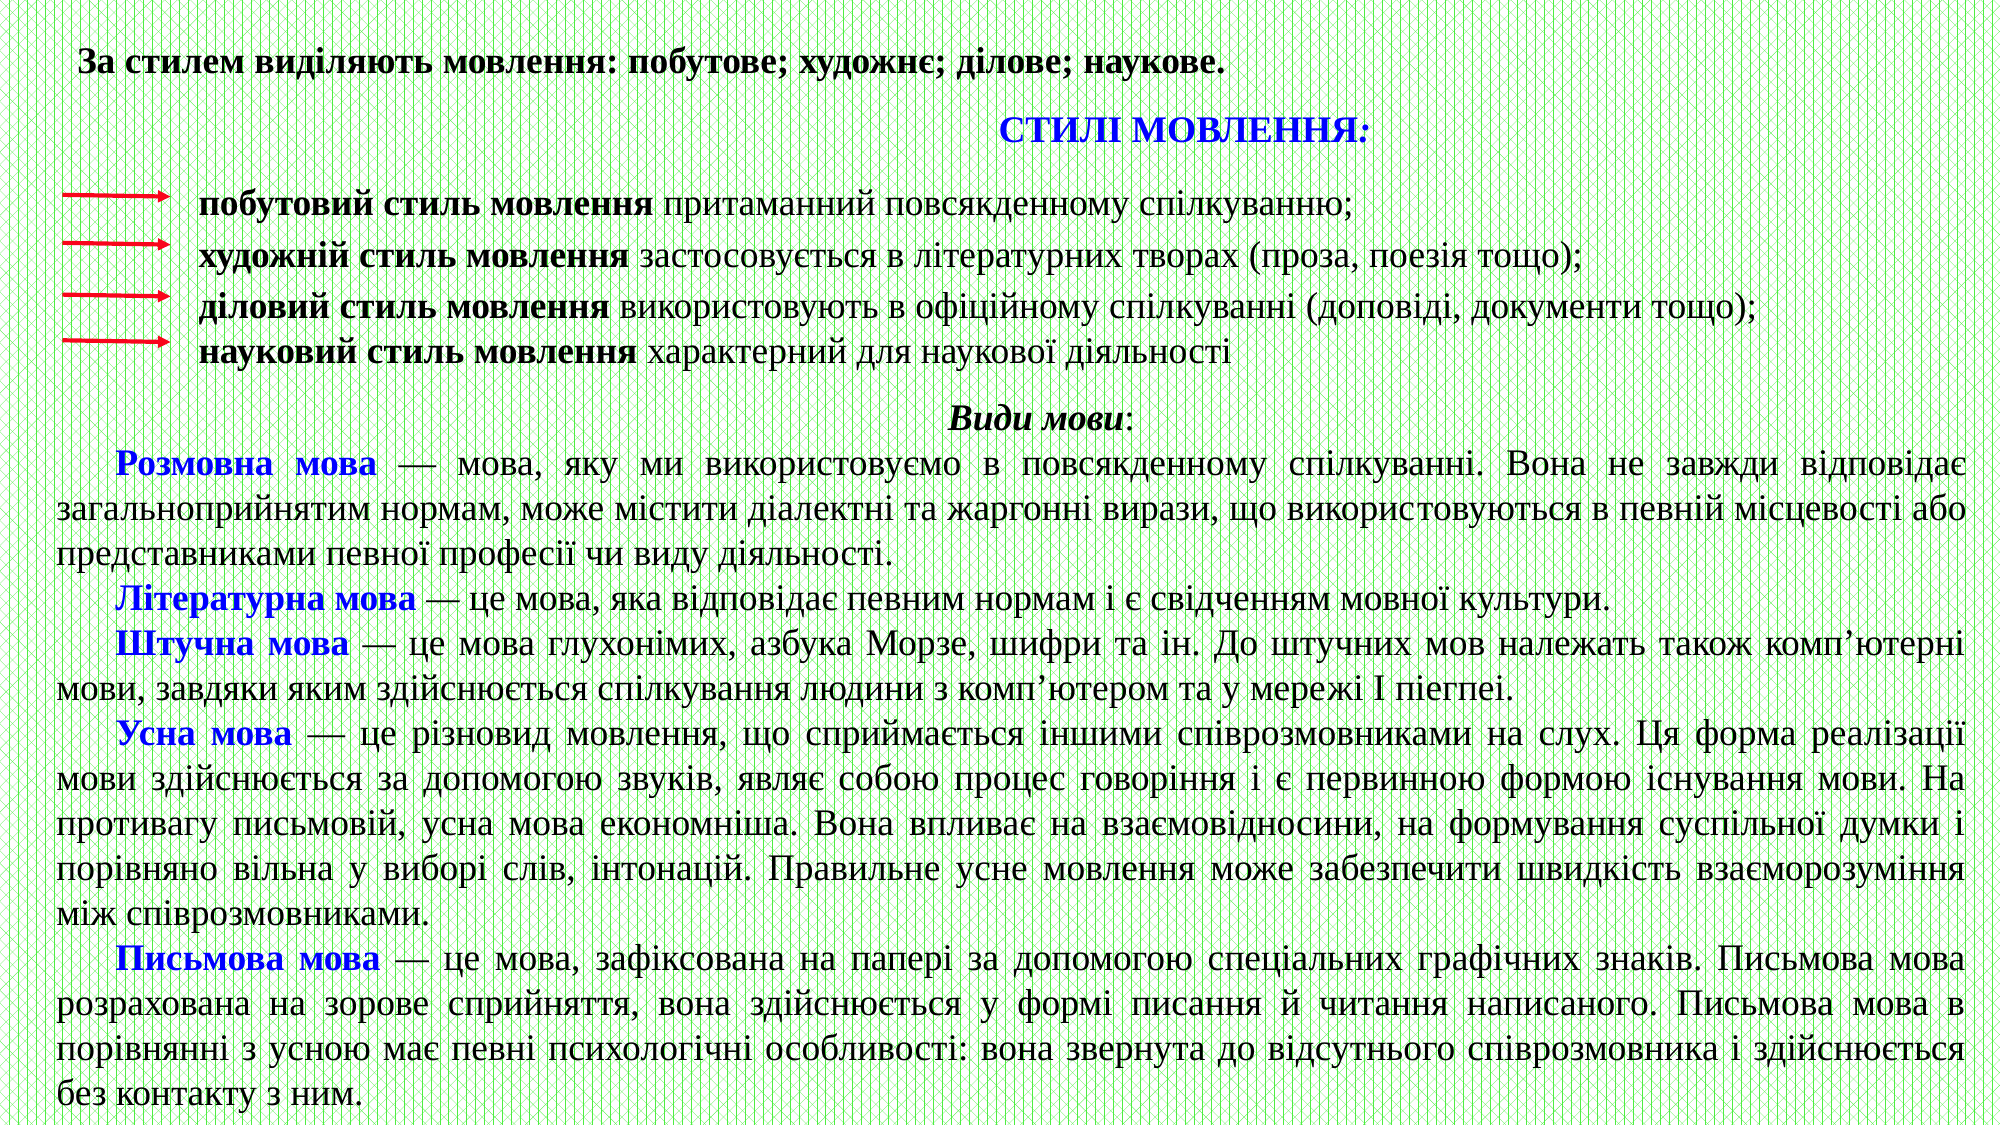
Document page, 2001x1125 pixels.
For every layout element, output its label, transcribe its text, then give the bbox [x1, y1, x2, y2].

text_box побутовий стиль мовлення притаманний повсякденному спілкуванню; художній стиль мовлення застосовується в літературних творах (проза, поезія тощо); діловий стиль мовлення використовують в офіційному спіл­куванні (доповіді, документи тощо); науковий стиль мовлення характерний для наукової діяль­ності [183, 163, 1923, 379]
text_box Види мови: Розмовна мова — мова, яку ми використовуємо в повсякденно­му спілкуванні. Вона не завжди відповідає загальноприйнятим нормам, може містити діалектні та жаргонні вирази, що викорис­товуються в певній місцевості або представниками певної професії чи виду діяльності. Літературна мова — це мова, яка відповідає певним нормам і є свідченням мовної культури. Штучна мова — це мова глухонімих, азбука Морзе, шифри та ін. До штучних мов належать також комп’ютерні мови, завдяки яким здійснюється спілкування людини з комп’ютером та у мере­жі І піегпеі. Усна мова — це різновид мовлення, що сприймається іншими співрозмовниками на слух. Ця форма реалізації мови здійснюється за допомогою звуків, являє собою процес говоріння і є первинною формою існування мови. На противагу письмовій, усна мова економніша. Вона впливає на взаємовідносини, на формування суспільної думки і порівняно вільна у виборі слів, інтонацій. Правильне усне мовлення може забезпечити швидкість взаєморозуміння між співрозмовниками. Письмова мова — це мова, зафіксована на папері за допомогою спеціальних графічних знаків. Письмова мова розрахована на зорове сприйняття, вона здійснюється у формі писання й читання написаного. Письмова мова в порівнянні з усною має певні психологічні особливості: вона звернута до відсутнього співрозмовника і здійснюється без контакту з ним. [41, 385, 1983, 1121]
text_box СТИЛІ МОВЛЕННЯ: [983, 97, 1386, 158]
text_box За стилем виділяють мовлення: побутове; художнє; ділове; наукове. [62, 29, 1279, 89]
